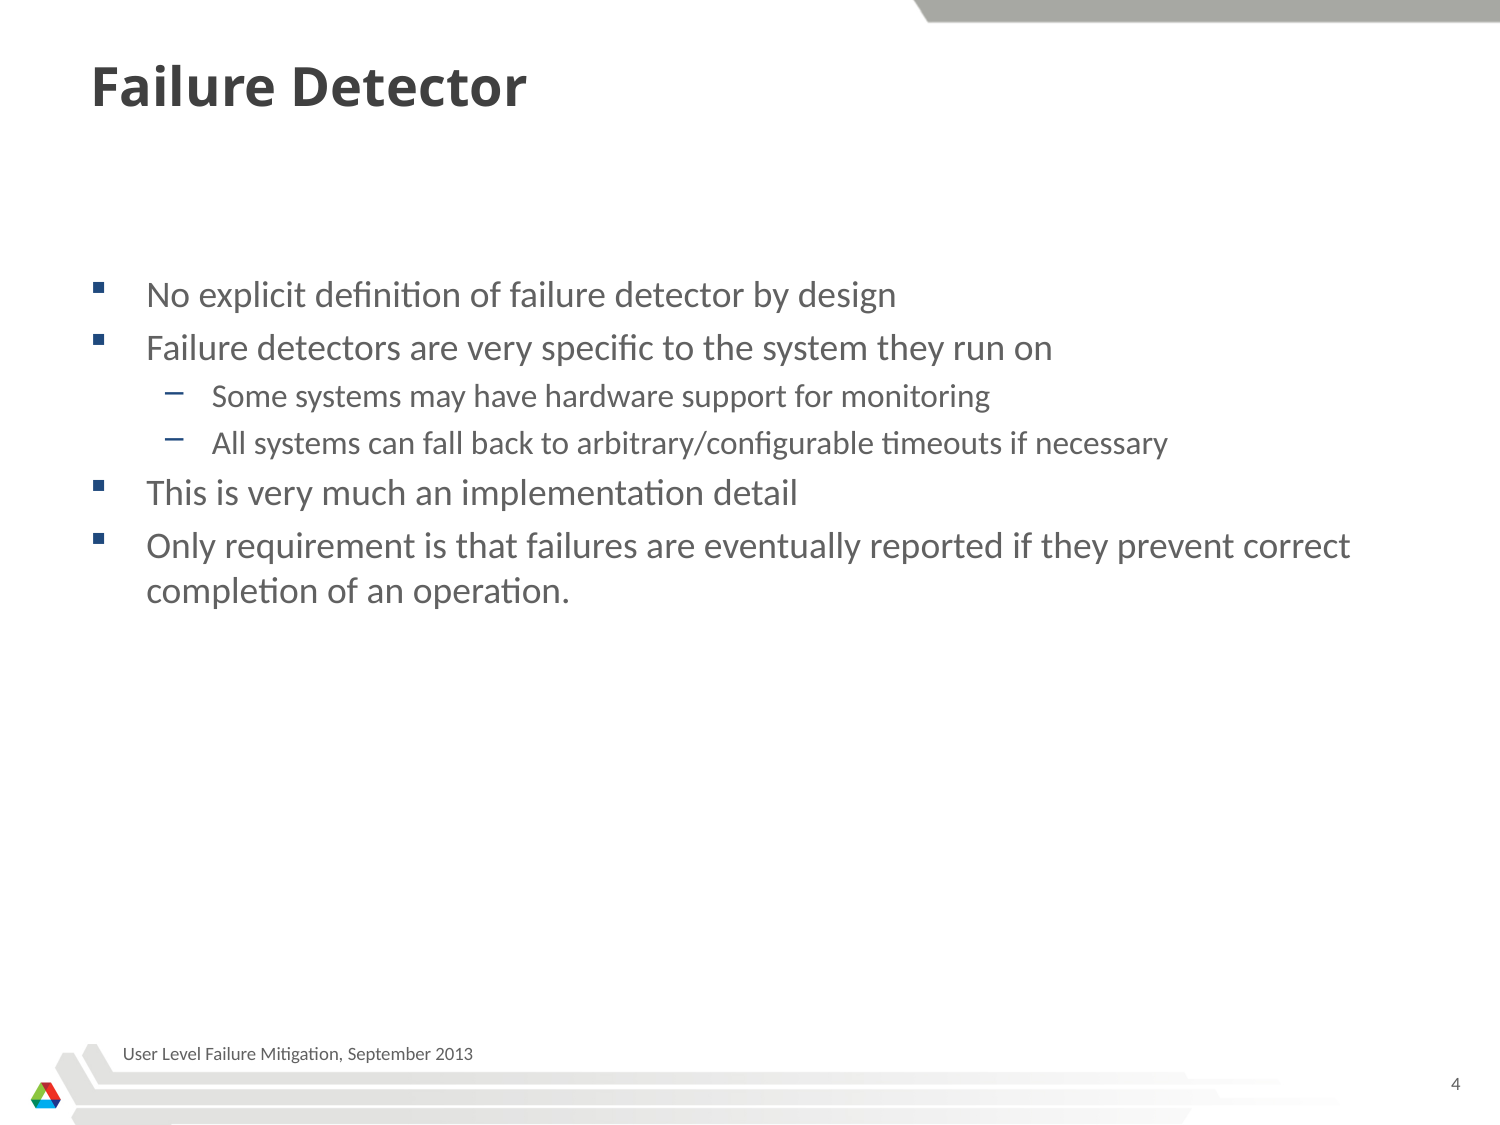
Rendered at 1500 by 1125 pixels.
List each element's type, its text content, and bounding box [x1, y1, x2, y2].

picture [0, 0, 1500, 24]
slide_number 4 [1412, 1064, 1476, 1125]
list No explicit definition of failure detector by design Failure detectors are very specific to the system they run on Some systems may have hardware support for monitoring All systems can fall back to arbitrary/configurable timeouts if necessary This is very much an implementation detail Only requirement is that failures are eventually reported if they prevent correct completion of an operation. [74, 262, 1426, 1006]
picture [0, 1036, 1500, 1125]
title Failure Detector [74, 44, 1426, 233]
footer User Level Failure Mitigation, September 2013 [107, 1034, 1083, 1073]
